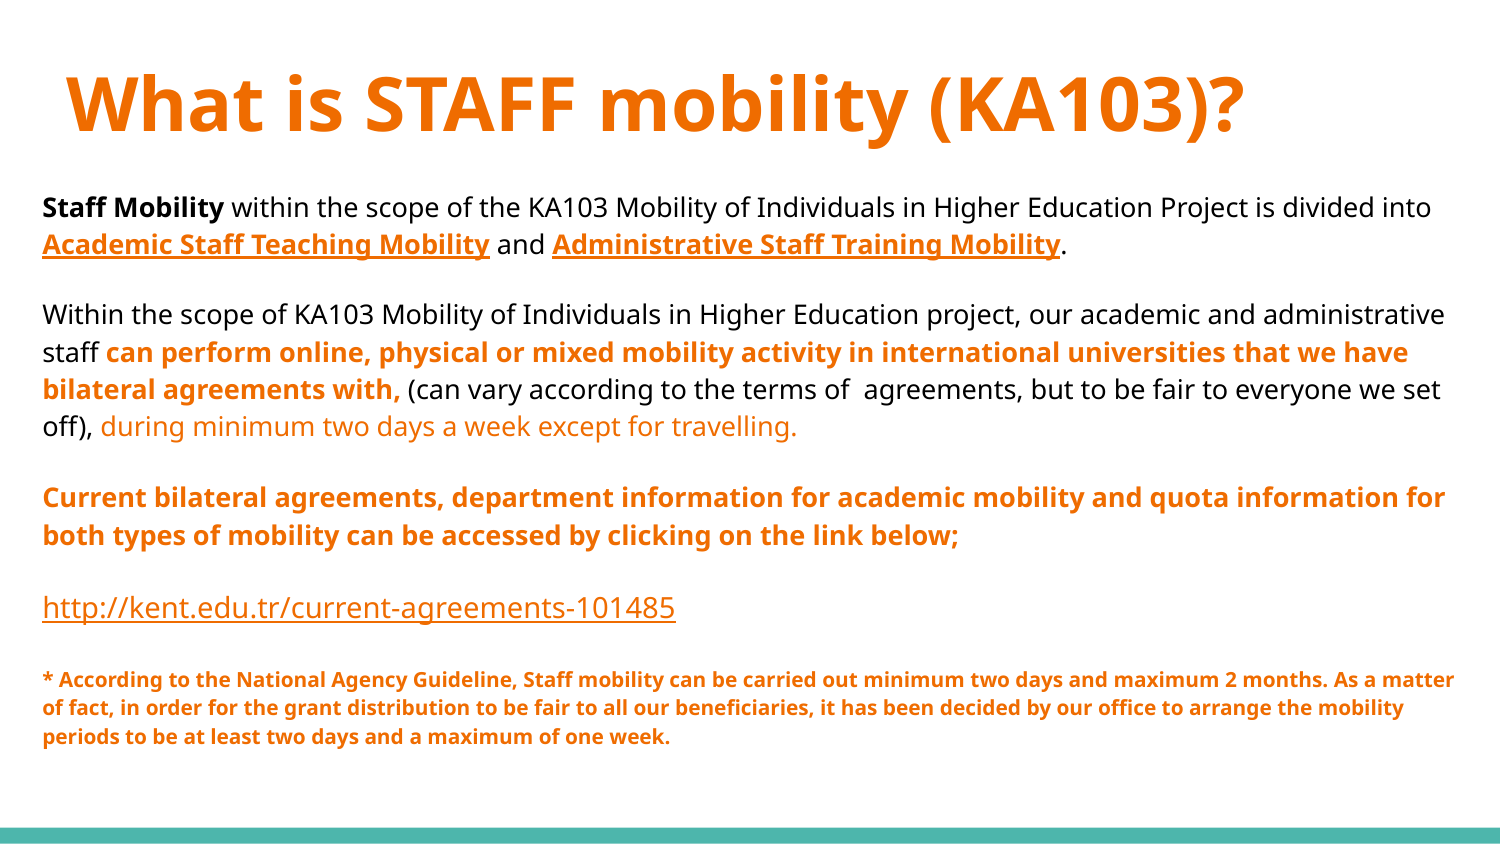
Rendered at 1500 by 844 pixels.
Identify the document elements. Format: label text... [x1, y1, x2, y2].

list Staff Mobility within the scope of the KA103 Mobility of Individuals in Higher Education Project is divided into Academic Staff Teaching Mobility and Administrative Staff Training Mobility. Within the scope of KA103 Mobility of Individuals in Higher Education project, our academic and administrative staff can perform online, physical or mixed mobility activity in international universities that we have bilateral agreements with, (can vary according to the terms of agreements, but to be fair to everyone we set off), during minimum two days a week except for travelling. Current bilateral agreements, department information for academic mobility and quota information for both types of mobility can be accessed by clicking on the link below; http://kent.edu.tr/current-agreements-101485 * According to the National Agency Guideline, Staff mobility can be carried out minimum two days and maximum 2 months. As a matter of fact, in order for the grant distribution to be fair to all our beneficiaries, it has been decided by our office to arrange the mobility periods to be at least two days and a maximum of one week. [27, 170, 1473, 782]
title What is STAFF mobility (KA103)? [51, 41, 1449, 158]
